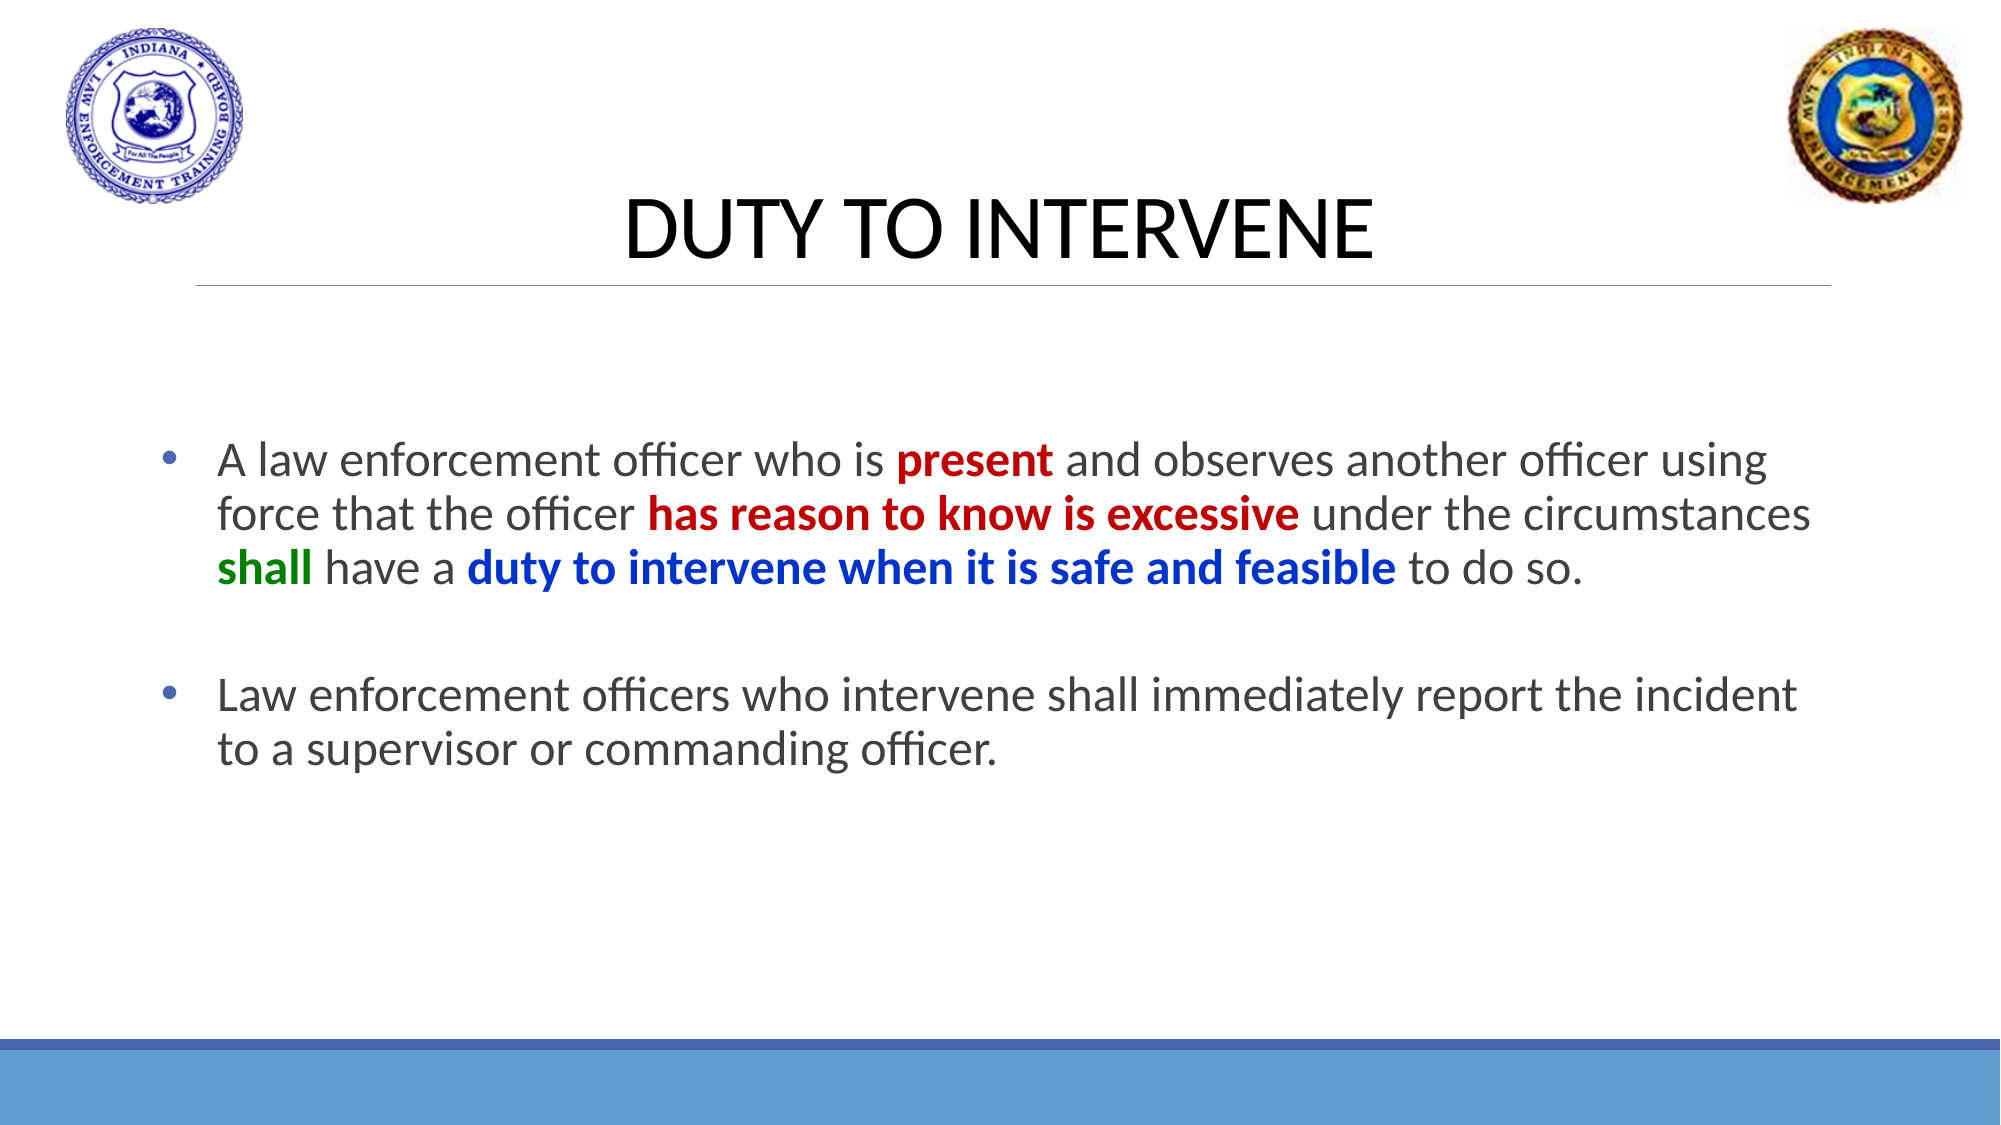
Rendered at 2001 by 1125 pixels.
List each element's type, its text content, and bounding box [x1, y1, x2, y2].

picture [65, 27, 243, 205]
picture [1786, 27, 1965, 204]
title DUTY TO INTERVENE [66, 47, 1933, 285]
list A law enforcement officer who is present and observes another officer using force that the officer has reason to know is excessive under the circumstances shall have a duty to intervene when it is safe and feasible to do so. Law enforcement officers who intervene shall immediately report the incident to a supervisor or commanding officer. [142, 356, 1853, 1019]
